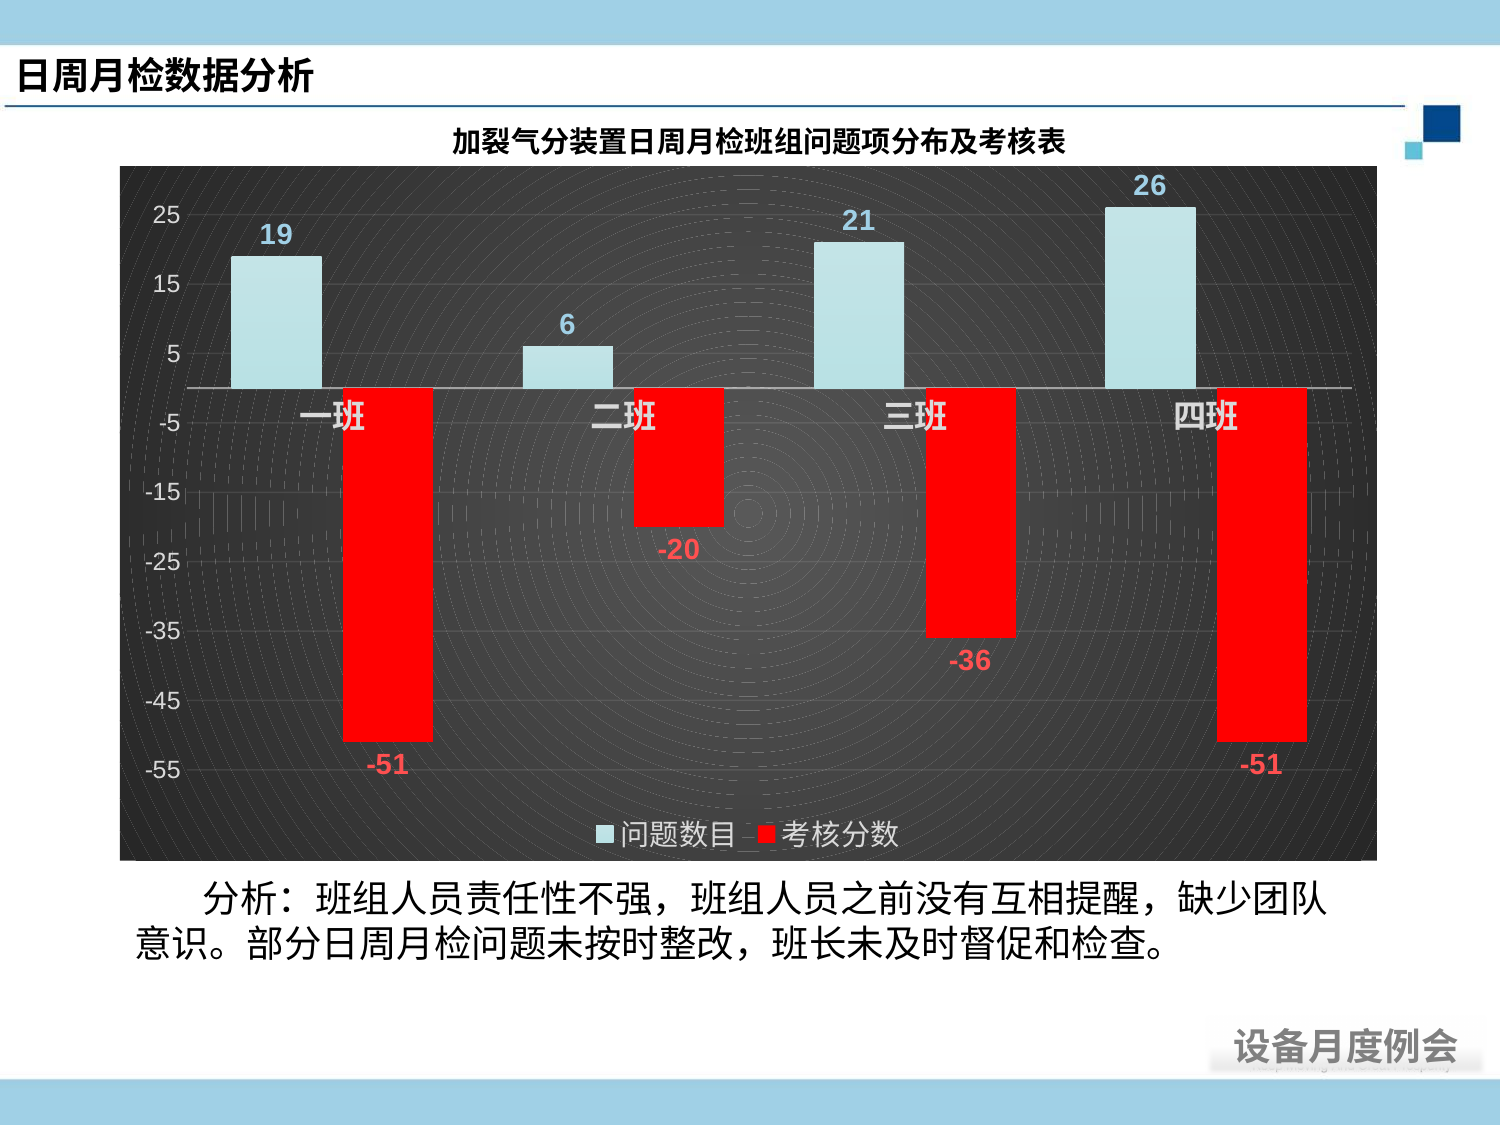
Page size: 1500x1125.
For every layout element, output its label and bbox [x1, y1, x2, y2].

chart [119, 166, 1377, 861]
picture [0, 0, 1500, 1125]
